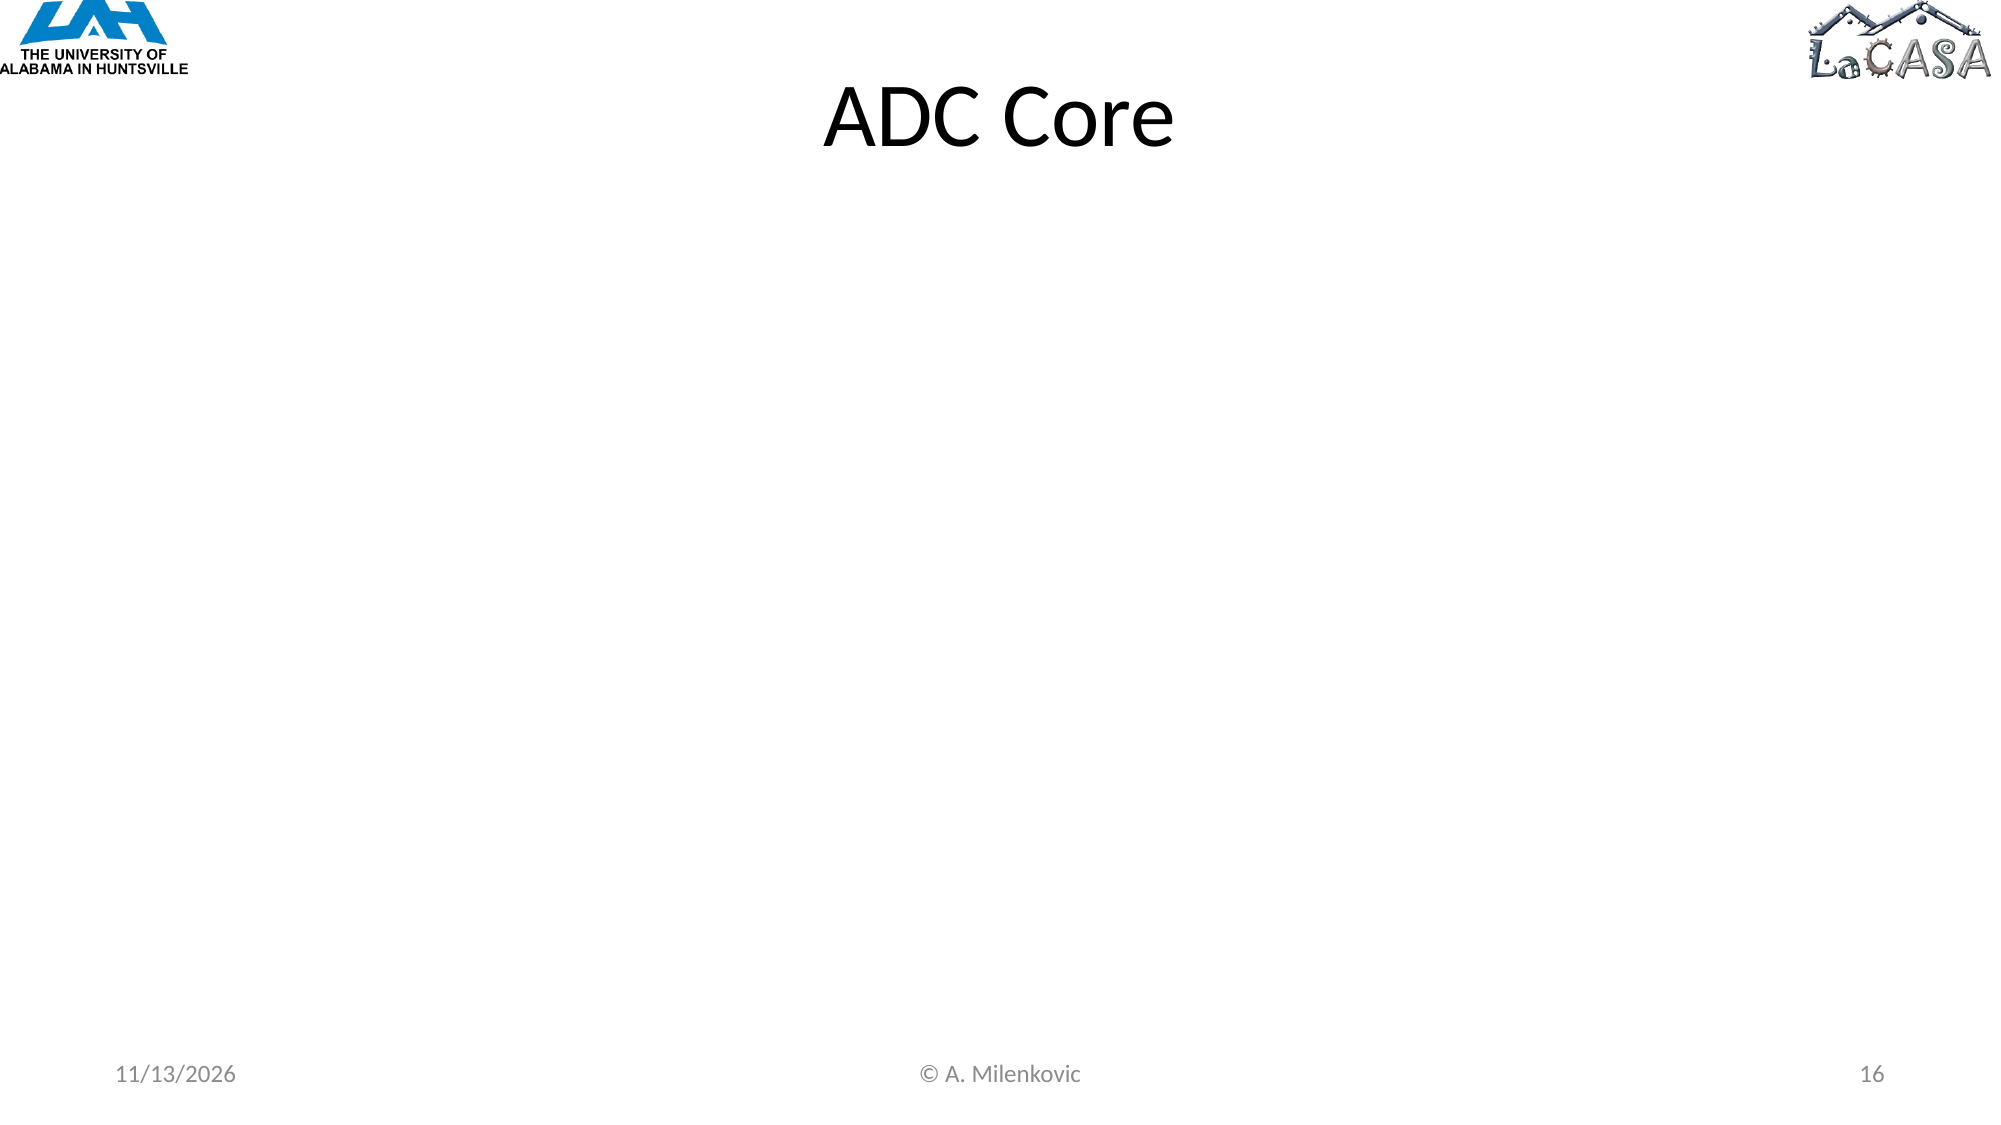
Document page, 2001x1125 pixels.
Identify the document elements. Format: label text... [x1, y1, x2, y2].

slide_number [99, 1042, 567, 1103]
picture [1798, 0, 2000, 85]
title ADC Core [99, 45, 1900, 175]
slide_number 16 [1433, 1042, 1900, 1103]
picture [0, 0, 189, 75]
footer © A. Milenkovic [683, 1042, 1317, 1103]
